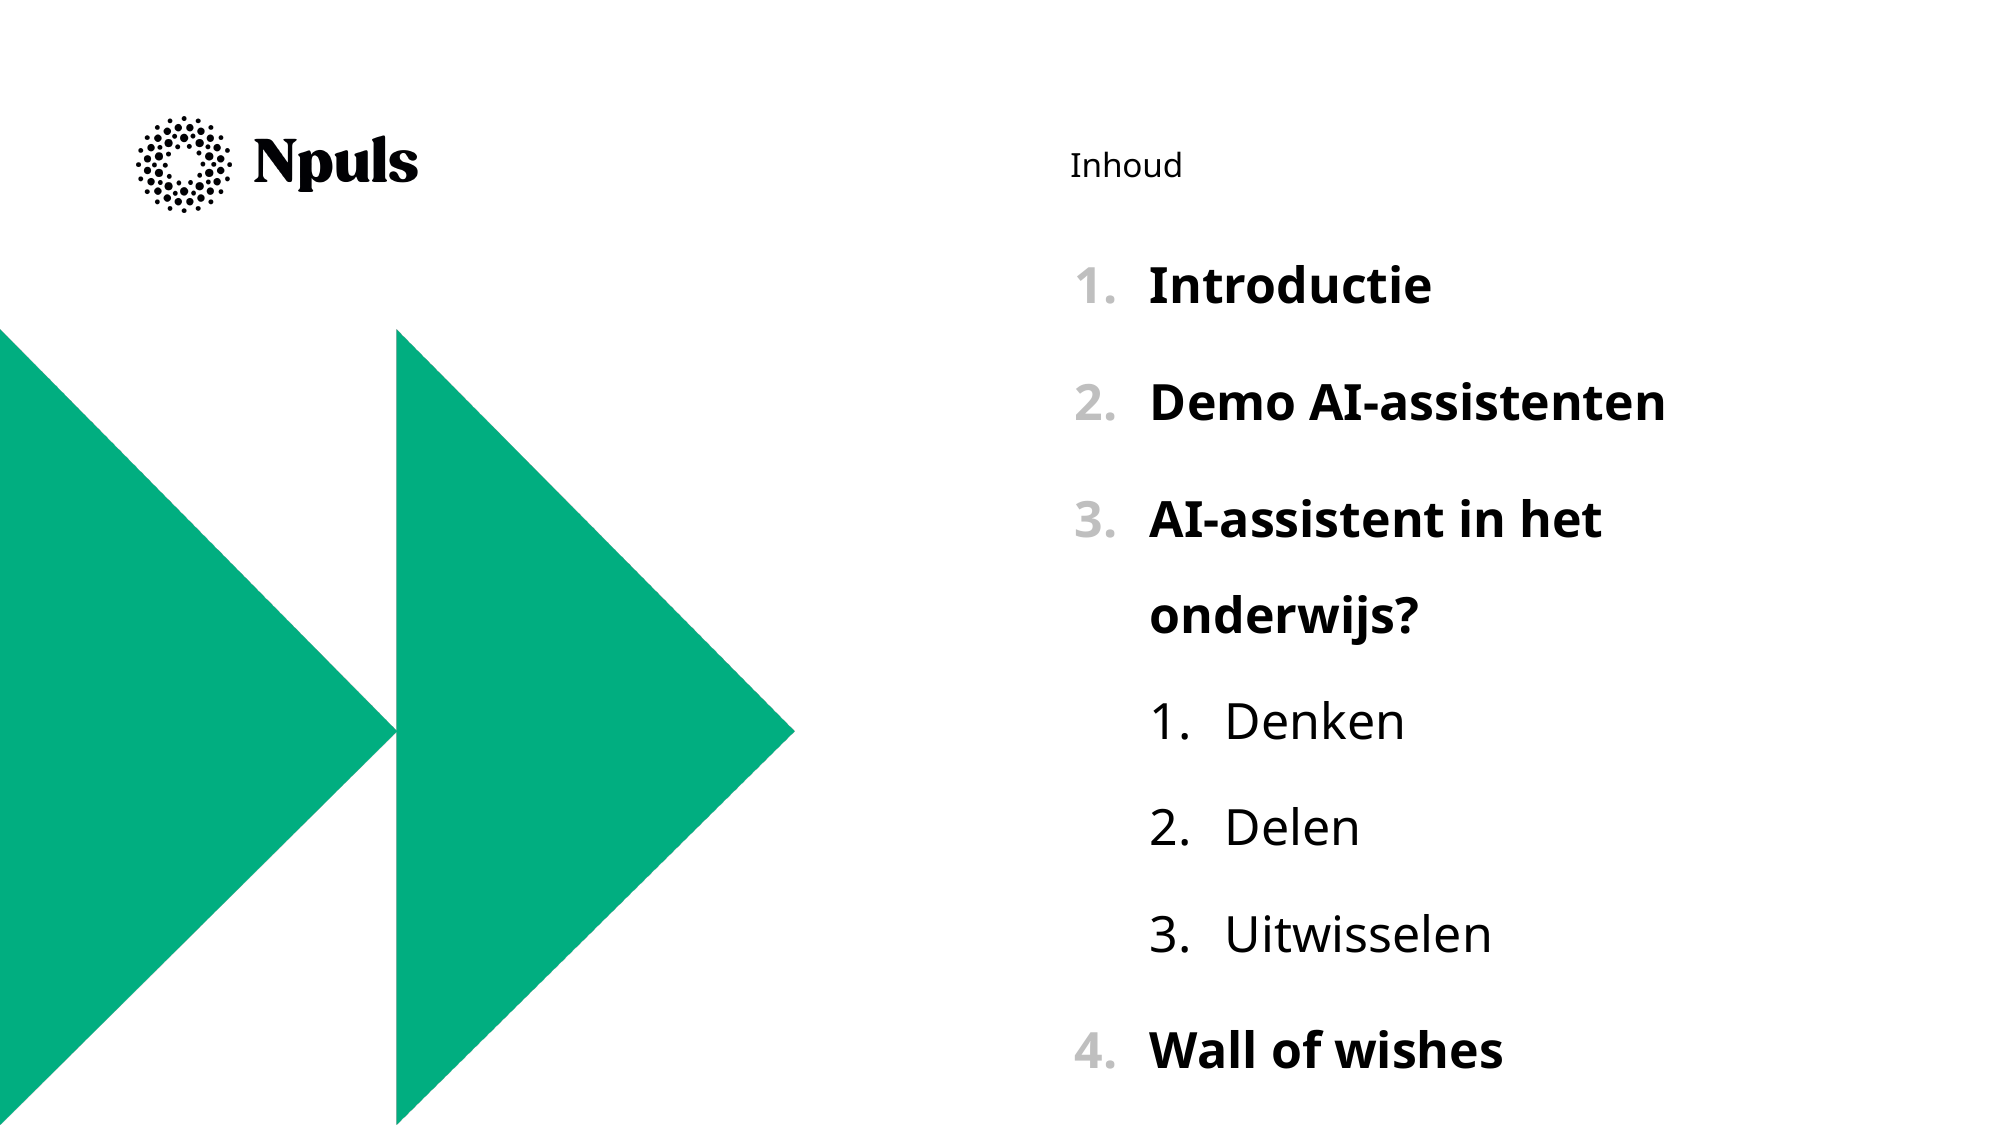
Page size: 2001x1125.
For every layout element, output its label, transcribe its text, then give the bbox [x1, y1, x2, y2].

picture [0, 329, 795, 1125]
list Introductie Demo AI-assistenten AI-assistent in het onderwijs? Denken Delen Uitwisselen Wall of wishes [1060, 293, 1817, 1003]
picture [136, 116, 418, 213]
